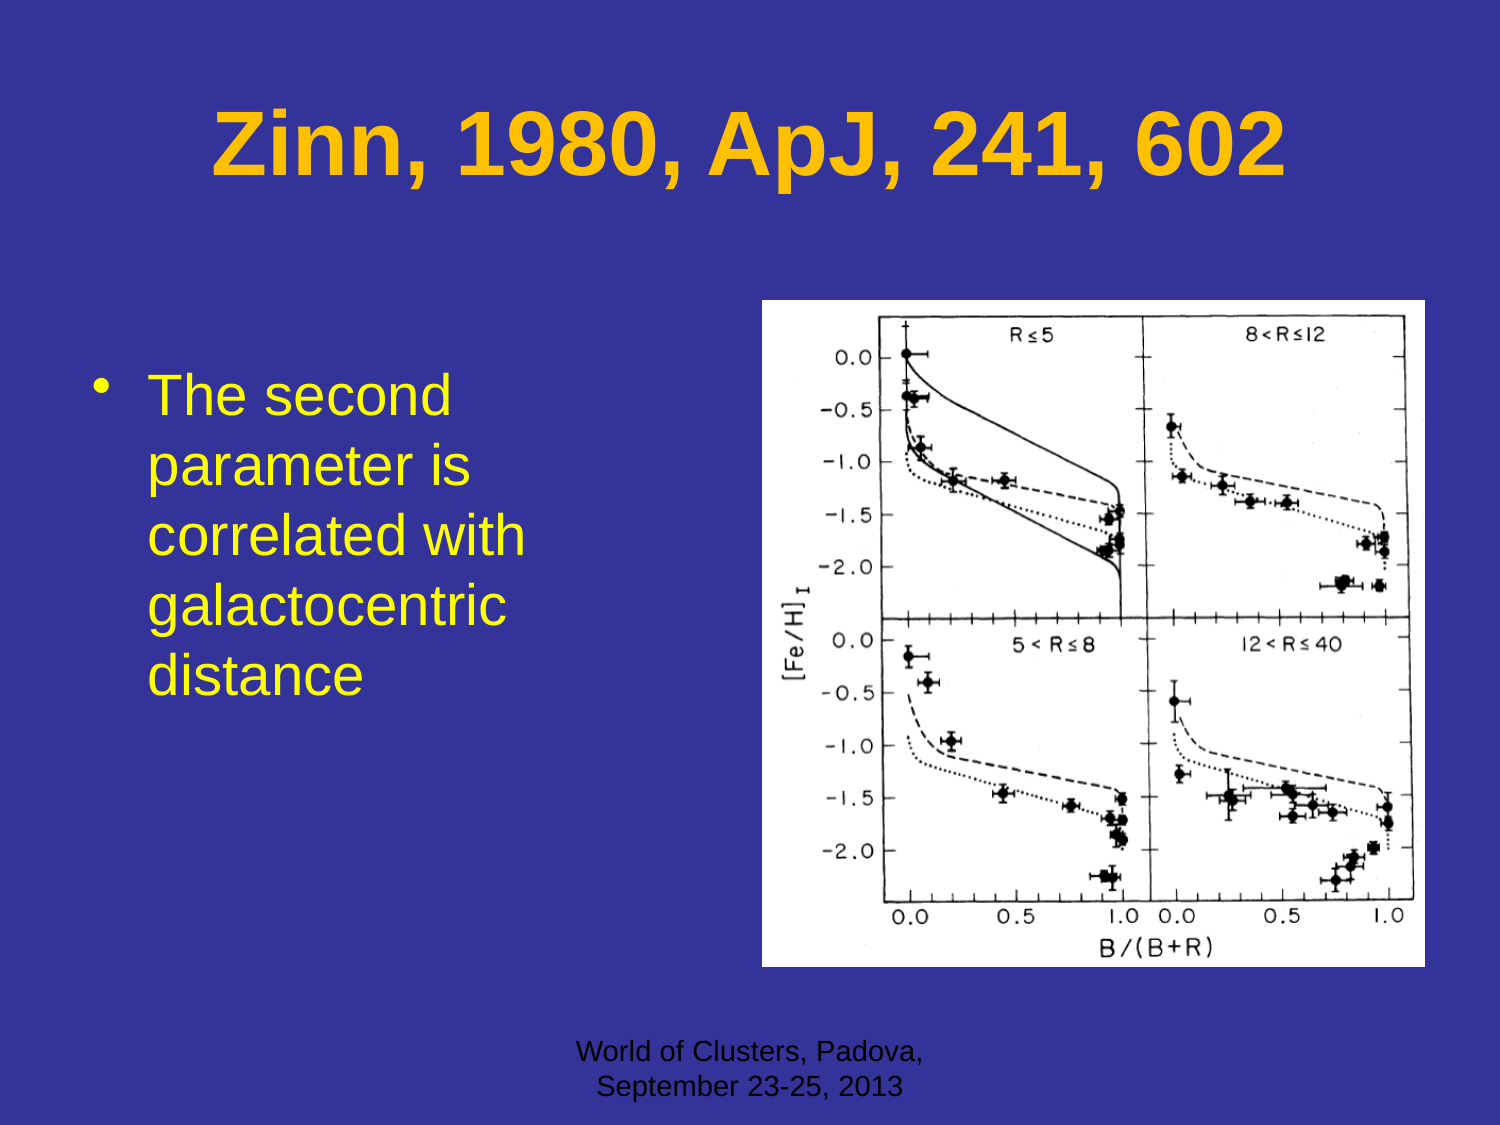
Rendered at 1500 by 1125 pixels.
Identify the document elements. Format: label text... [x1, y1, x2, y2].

title Zinn, 1980, ApJ, 241, 602 [75, 45, 1425, 233]
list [762, 300, 1426, 967]
list The second parameter is correlated with galactocentric distance [76, 349, 740, 875]
footer World of Clusters, Padova, September 23-25, 2013 [512, 1024, 988, 1103]
